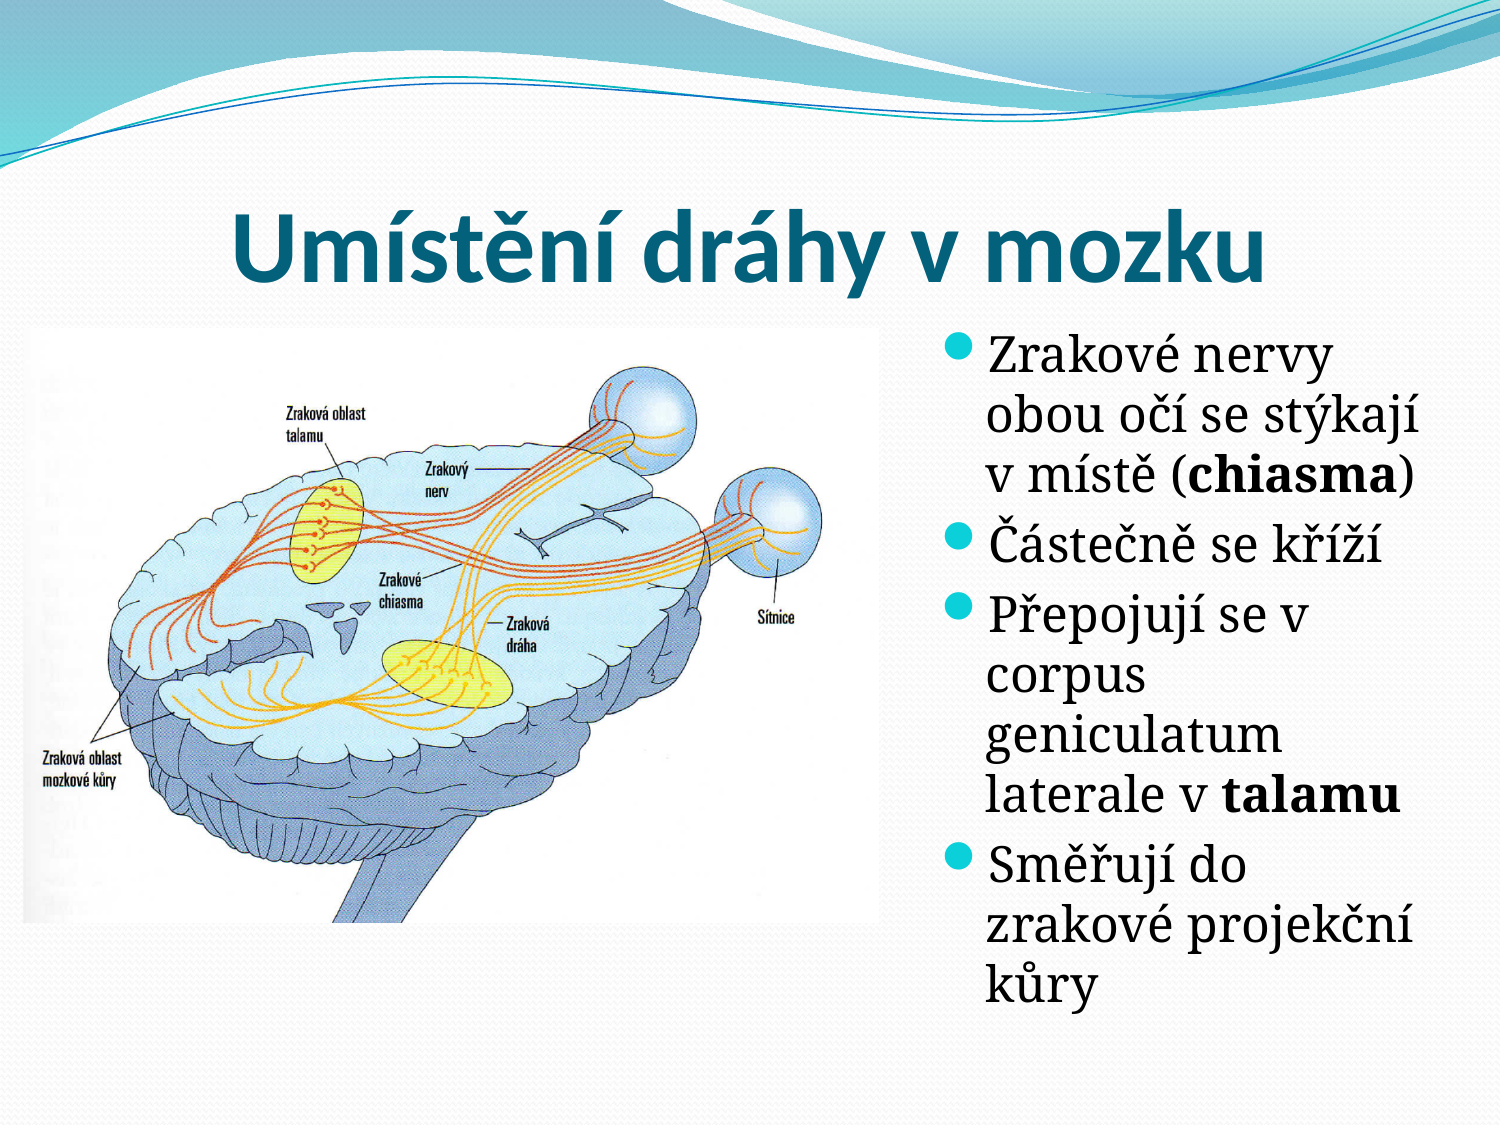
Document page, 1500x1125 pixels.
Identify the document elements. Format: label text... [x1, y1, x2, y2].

list Zrakové nervy obou očí se stýkají v místě (chiasma) Částečně se kříží Přepojují se v corpus geniculatum laterale v talamu Směřují do zrakové projekční kůry [925, 314, 1454, 1032]
title Umístění dráhy v mozku [74, 115, 1426, 304]
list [23, 327, 880, 923]
